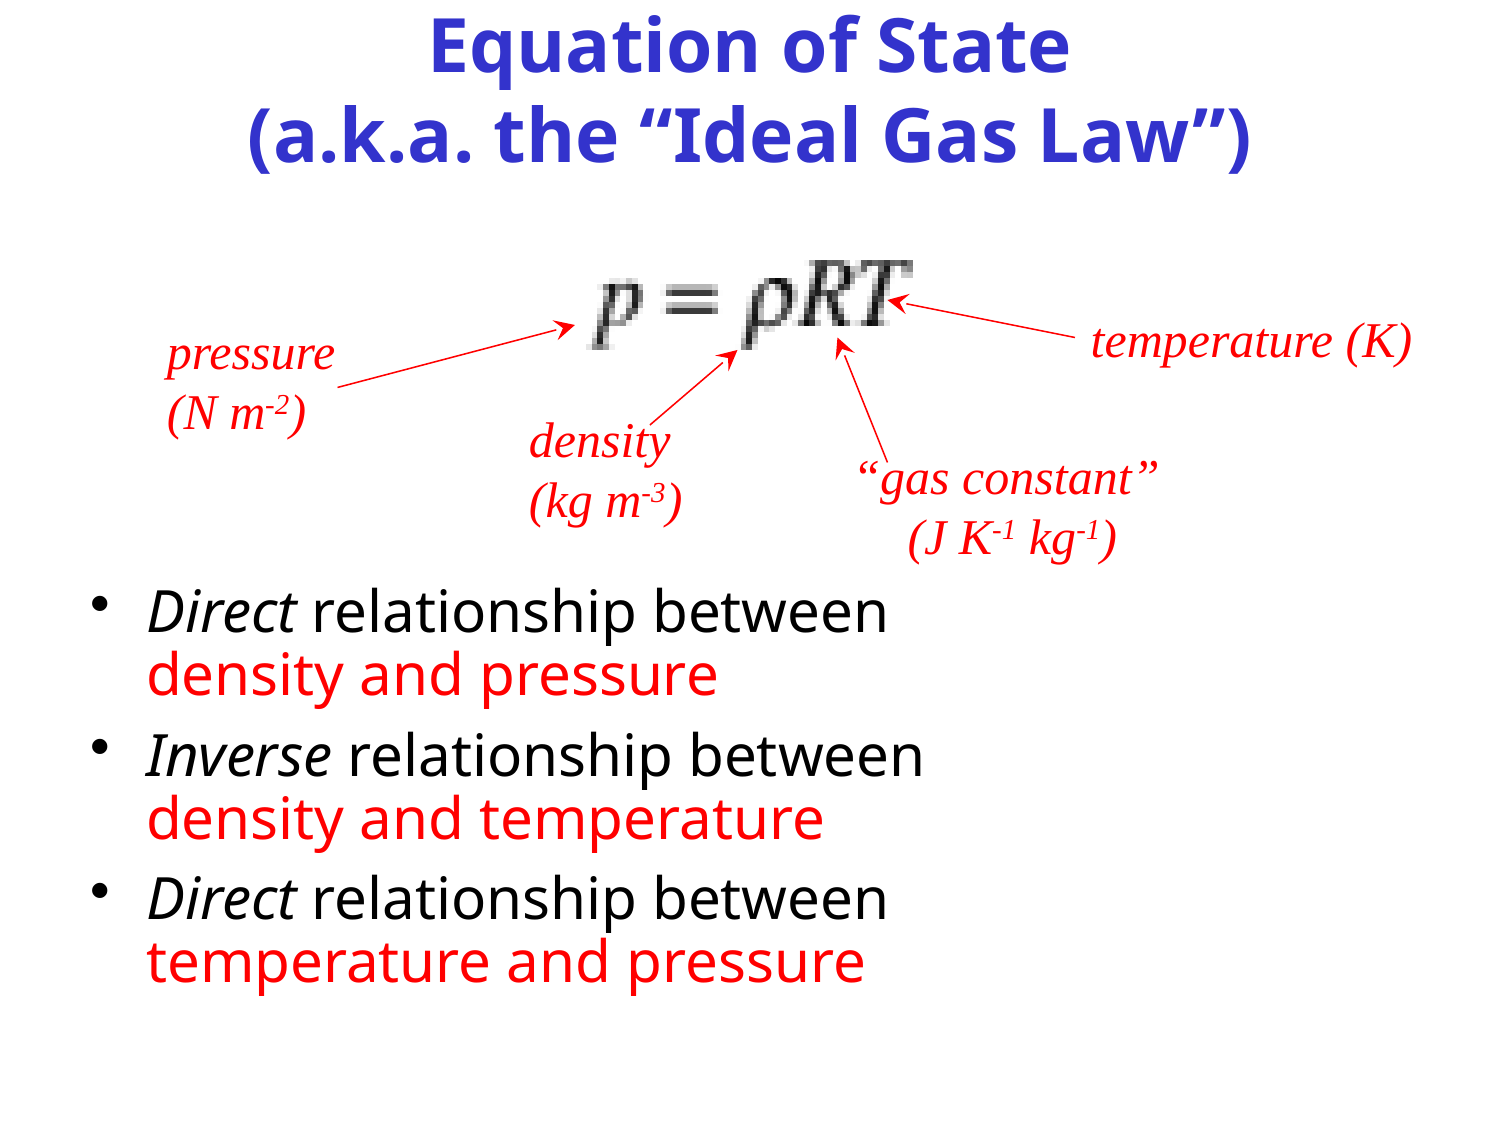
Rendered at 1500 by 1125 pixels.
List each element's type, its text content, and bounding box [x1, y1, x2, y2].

text_box “gas constant” (J K-1 kg-1) [837, 437, 1188, 573]
text_box [552, 320, 569, 341]
text_box pressure (N m-2) [152, 312, 351, 448]
text_box density (kg m-3) [514, 399, 698, 535]
title Equation of State (a.k.a. the “Ideal Gas Law”) [49, 24, 1451, 151]
list Direct relationship between density and pressure Inverse relationship between density and temperature Direct relationship between temperature and pressure [75, 575, 1438, 1063]
text_box temperature (K) [1075, 299, 1428, 375]
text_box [574, 249, 926, 362]
